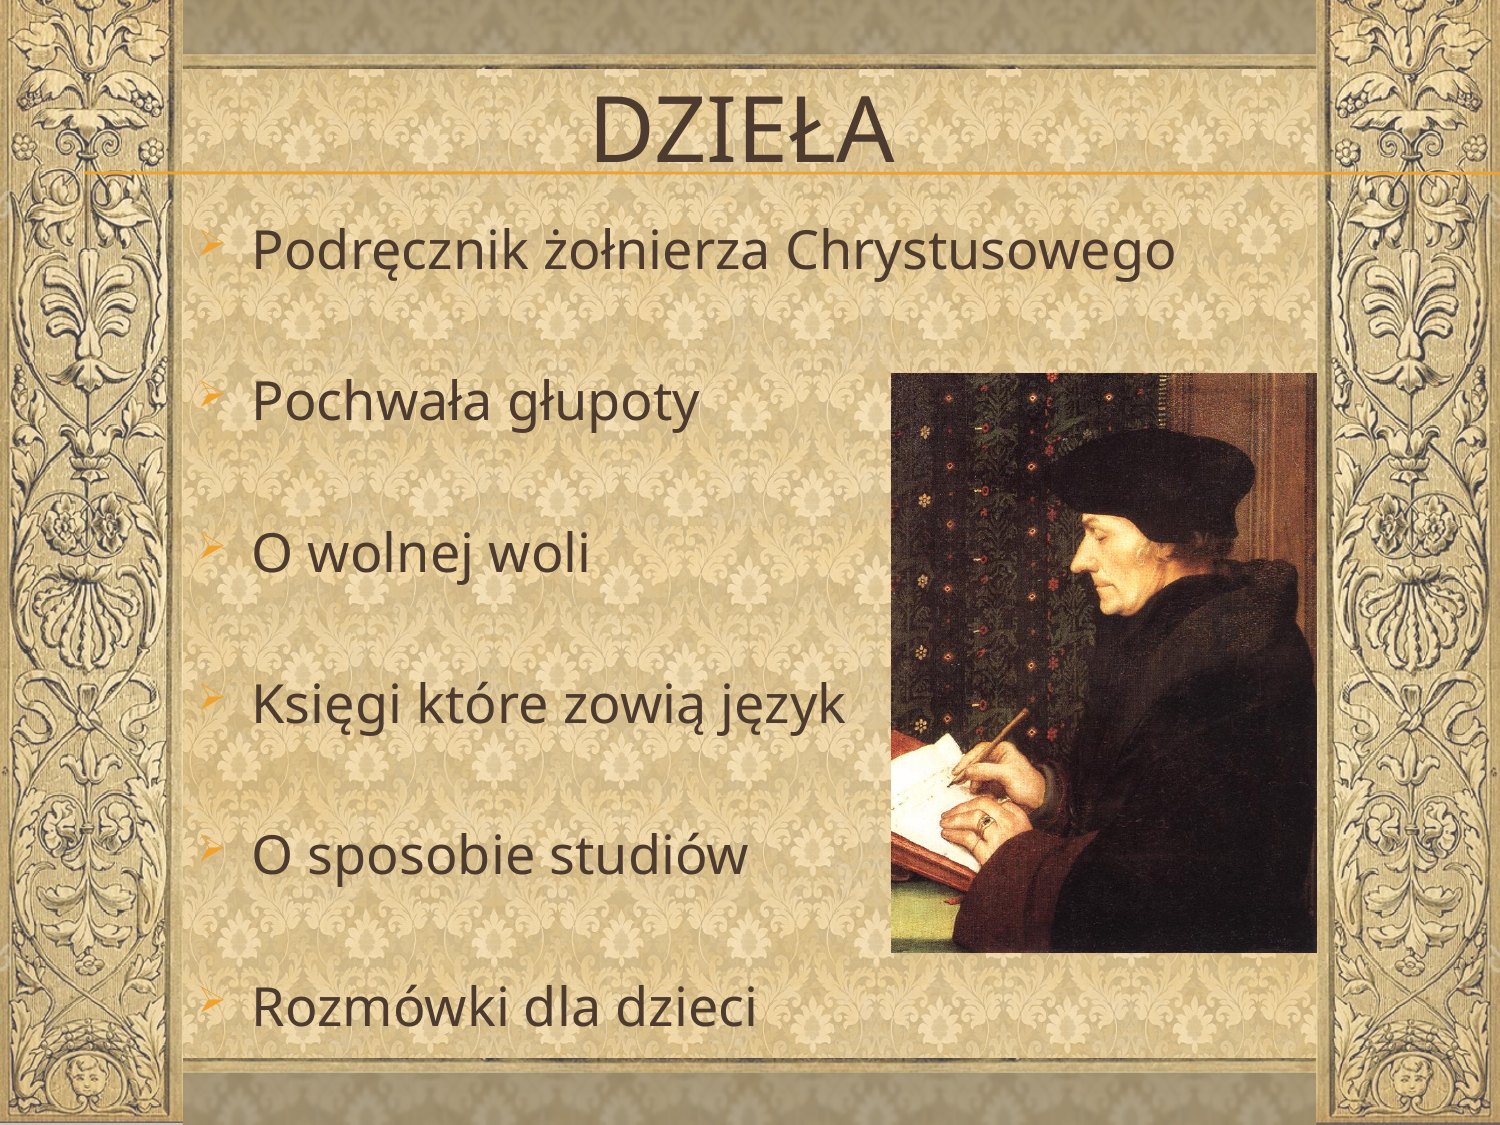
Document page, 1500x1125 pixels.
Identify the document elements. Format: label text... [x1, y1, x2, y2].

title dzieła [29, 30, 1455, 220]
list Podręcznik żołnierza Chrystusowego Pochwała głupoty O wolnej woli Księgi które zowią język O sposobie studiów Rozmówki dla dzieci [183, 208, 1258, 1047]
picture [0, 0, 1500, 1125]
